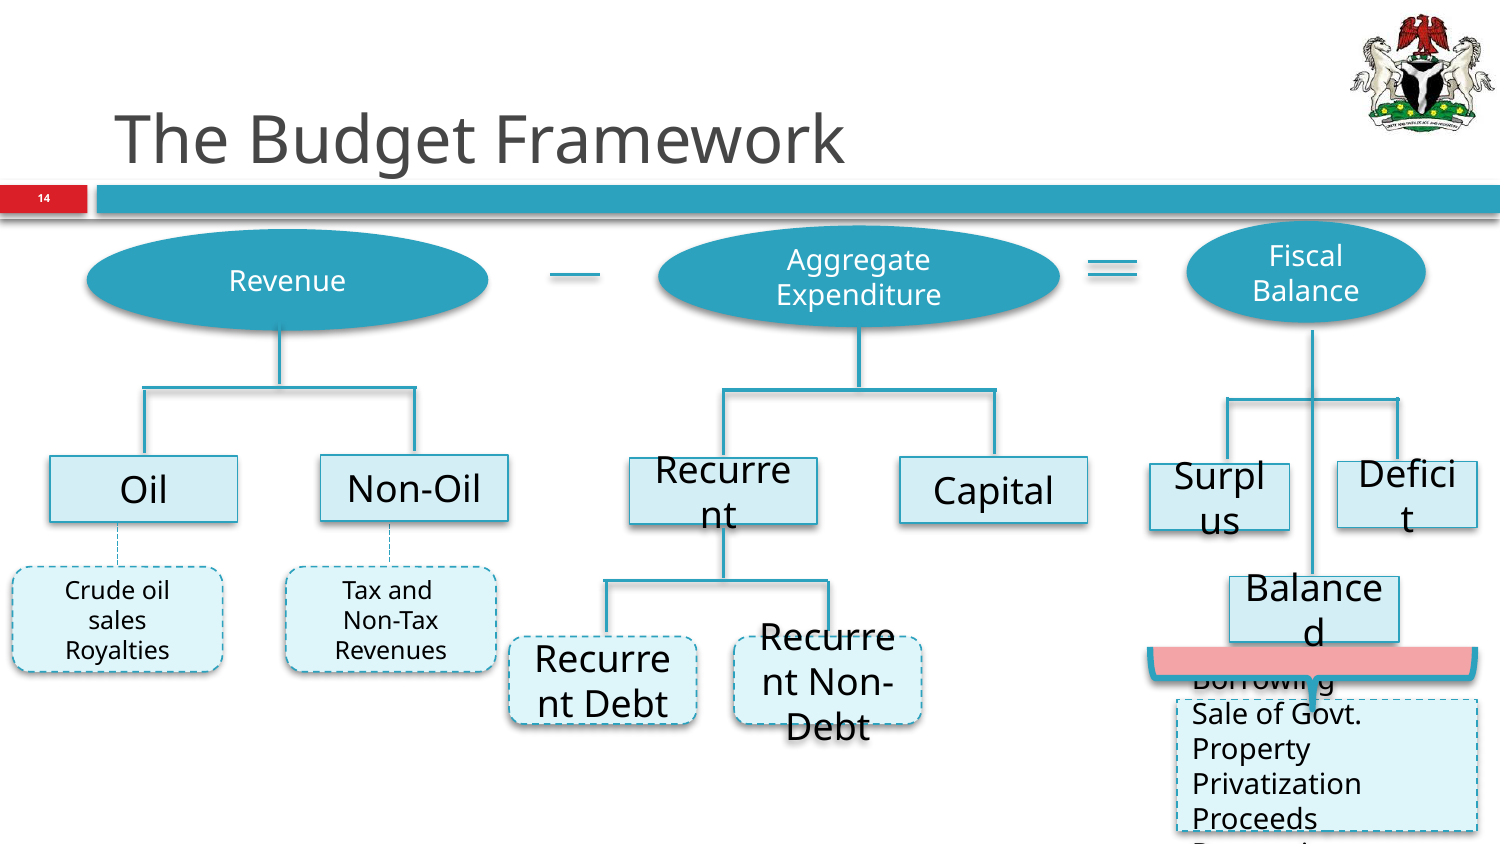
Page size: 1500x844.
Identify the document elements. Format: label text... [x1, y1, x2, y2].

text_box Recurrent [629, 457, 818, 525]
text_box Capital [899, 456, 1088, 524]
text_box Fiscal Balance [1186, 220, 1426, 323]
text_box Tax and Non-Tax Revenues [285, 565, 497, 673]
text_box Deficit [1337, 461, 1478, 528]
text_box Borrowing Sale of Govt. Property Privatization Proceeds Recoveries [1176, 699, 1478, 832]
slide_number 14 [0, 184, 88, 215]
text_box Non-Oil [320, 454, 509, 522]
text_box Recurrent Debt [508, 635, 698, 725]
text_box Recurrent Non-Debt [733, 635, 923, 725]
text_box Aggregate Expenditure [658, 225, 1060, 328]
text_box Crude oil sales Royalties [11, 565, 224, 673]
text_box Balanced [1229, 576, 1400, 643]
text_box [1148, 646, 1477, 711]
text_box Oil [49, 455, 238, 523]
title The Budget Framework [99, 19, 1438, 185]
text_box Surplus [1149, 463, 1290, 531]
picture [1349, 9, 1498, 136]
text_box Revenue [86, 229, 489, 331]
